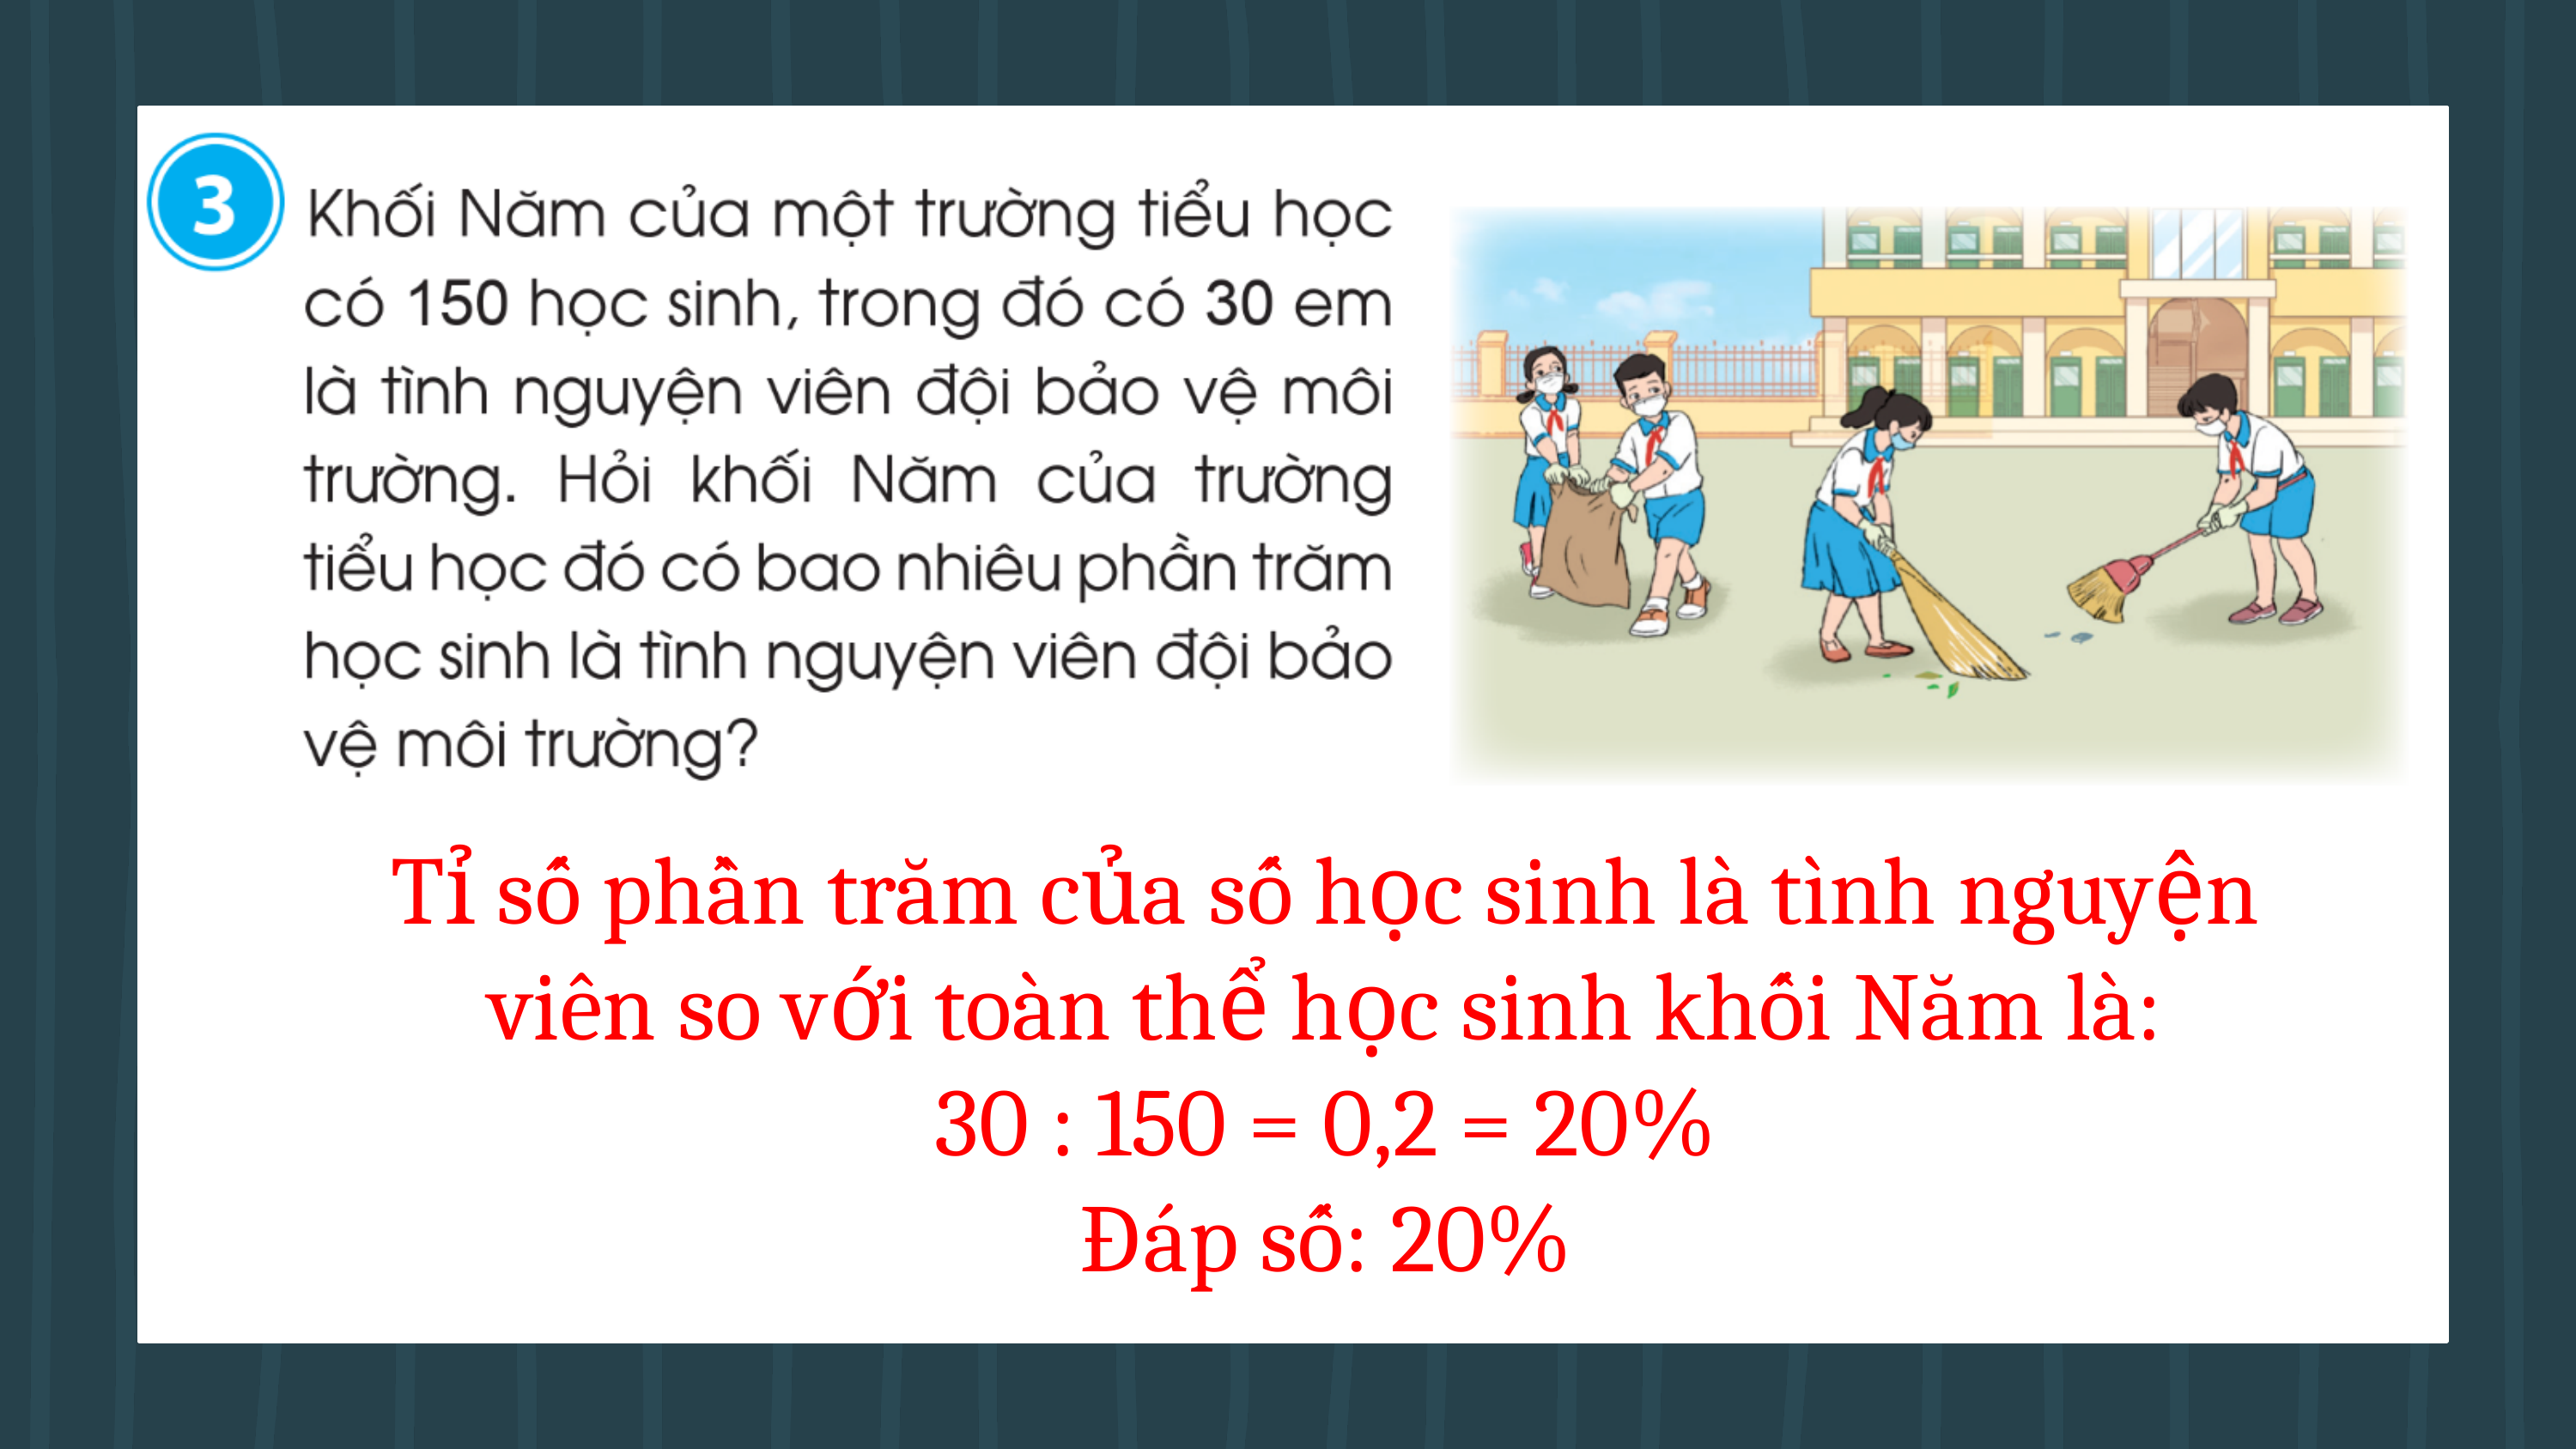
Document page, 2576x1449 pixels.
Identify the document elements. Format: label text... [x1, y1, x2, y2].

text_box Tỉ số phần trăm của số học sinh là tình nguyện viên so với toàn thể học sinh khối Năm là: 30 : 150 = 0,2 = 20% Đáp số: 20% [343, 821, 2308, 1297]
picture [139, 112, 2422, 789]
